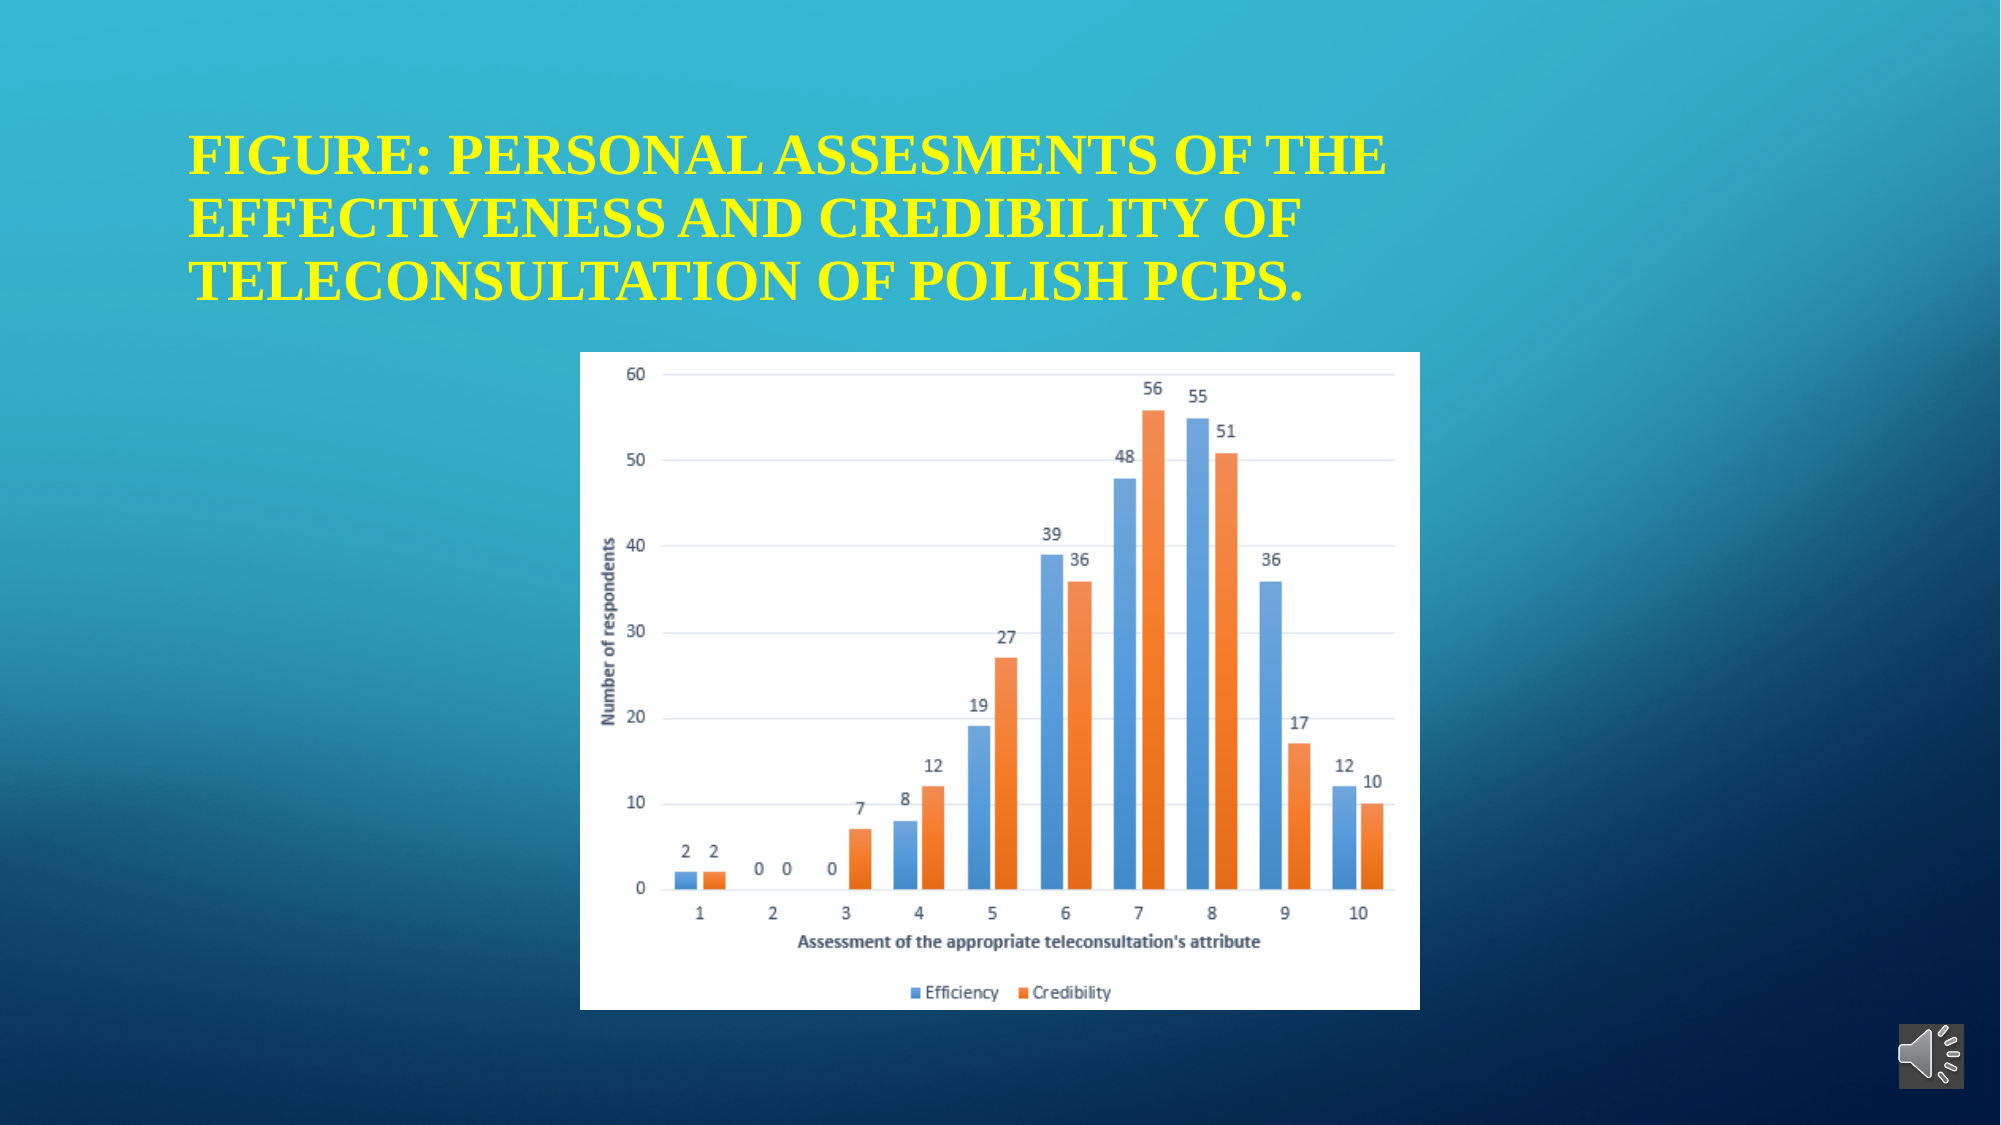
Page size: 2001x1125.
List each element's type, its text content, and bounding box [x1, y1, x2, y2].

title Figure: Personal assesments of the effectiveness and credibility of teleconsultation of Polish PCPs. [173, 166, 1860, 342]
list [579, 351, 1421, 1010]
picture [1897, 1022, 1965, 1090]
